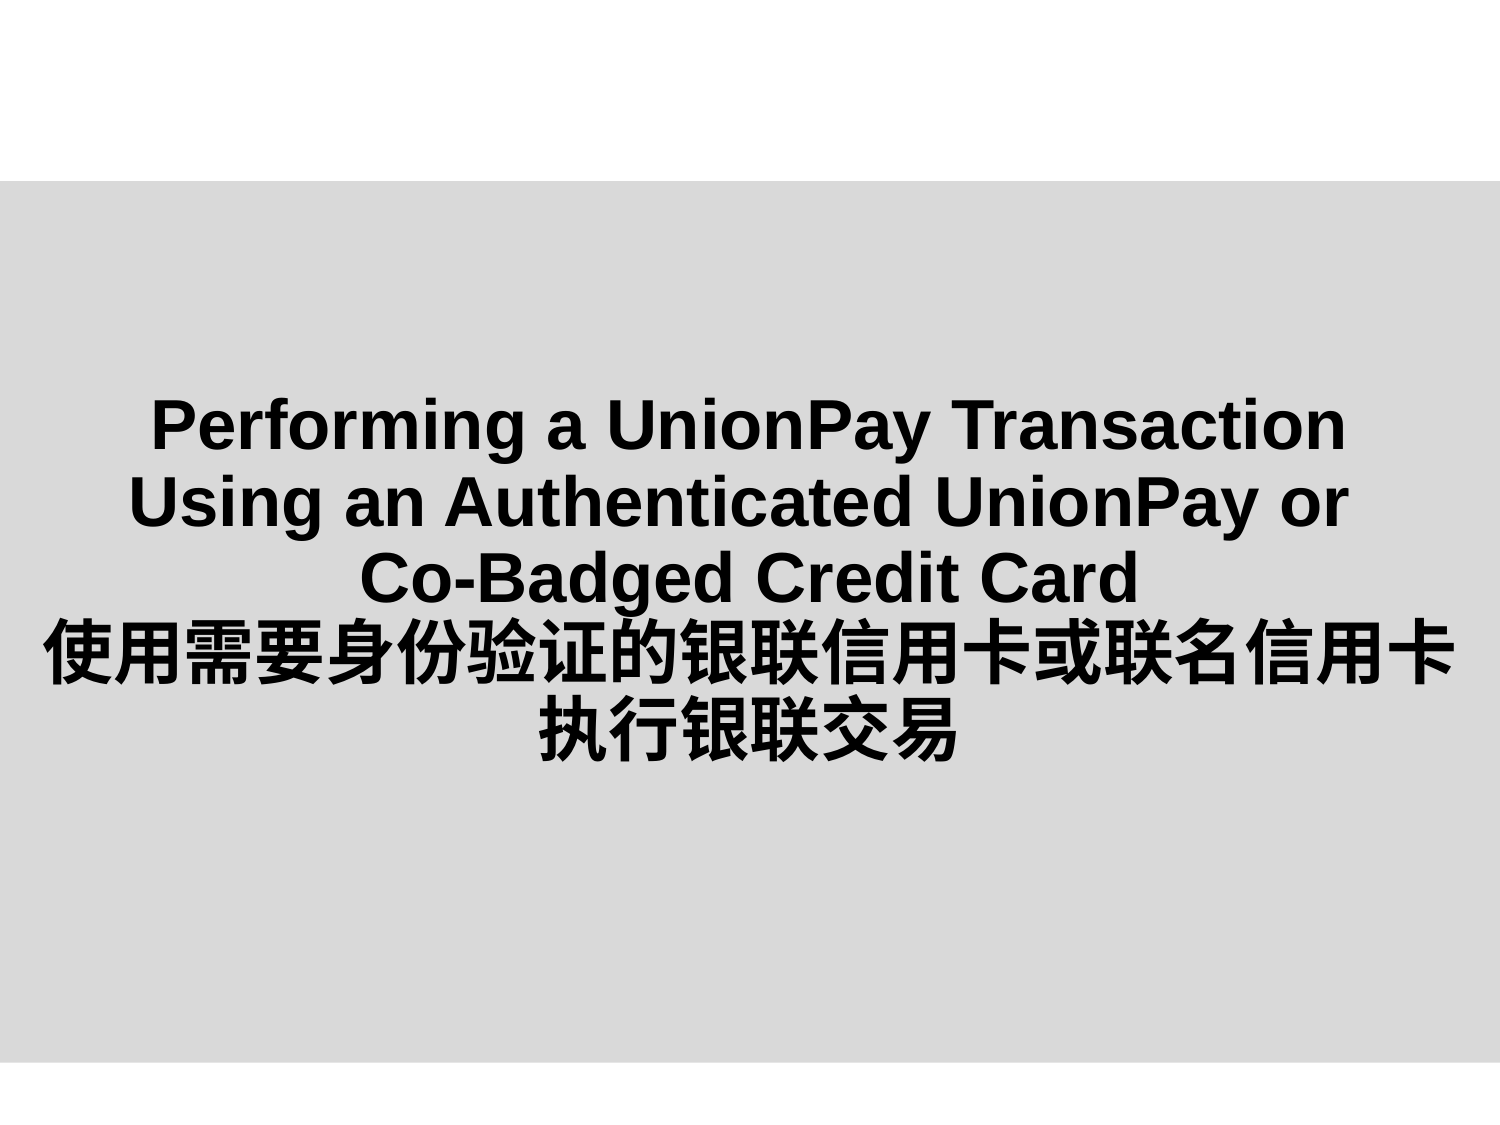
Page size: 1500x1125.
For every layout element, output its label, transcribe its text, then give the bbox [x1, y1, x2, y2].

title Performing a UnionPay Transaction Using an Authenticated UnionPay or Co-Badged Credit Card 使用需要身份验证的银联信用卡或联名信用卡执行银联交易 [0, 180, 1500, 1063]
